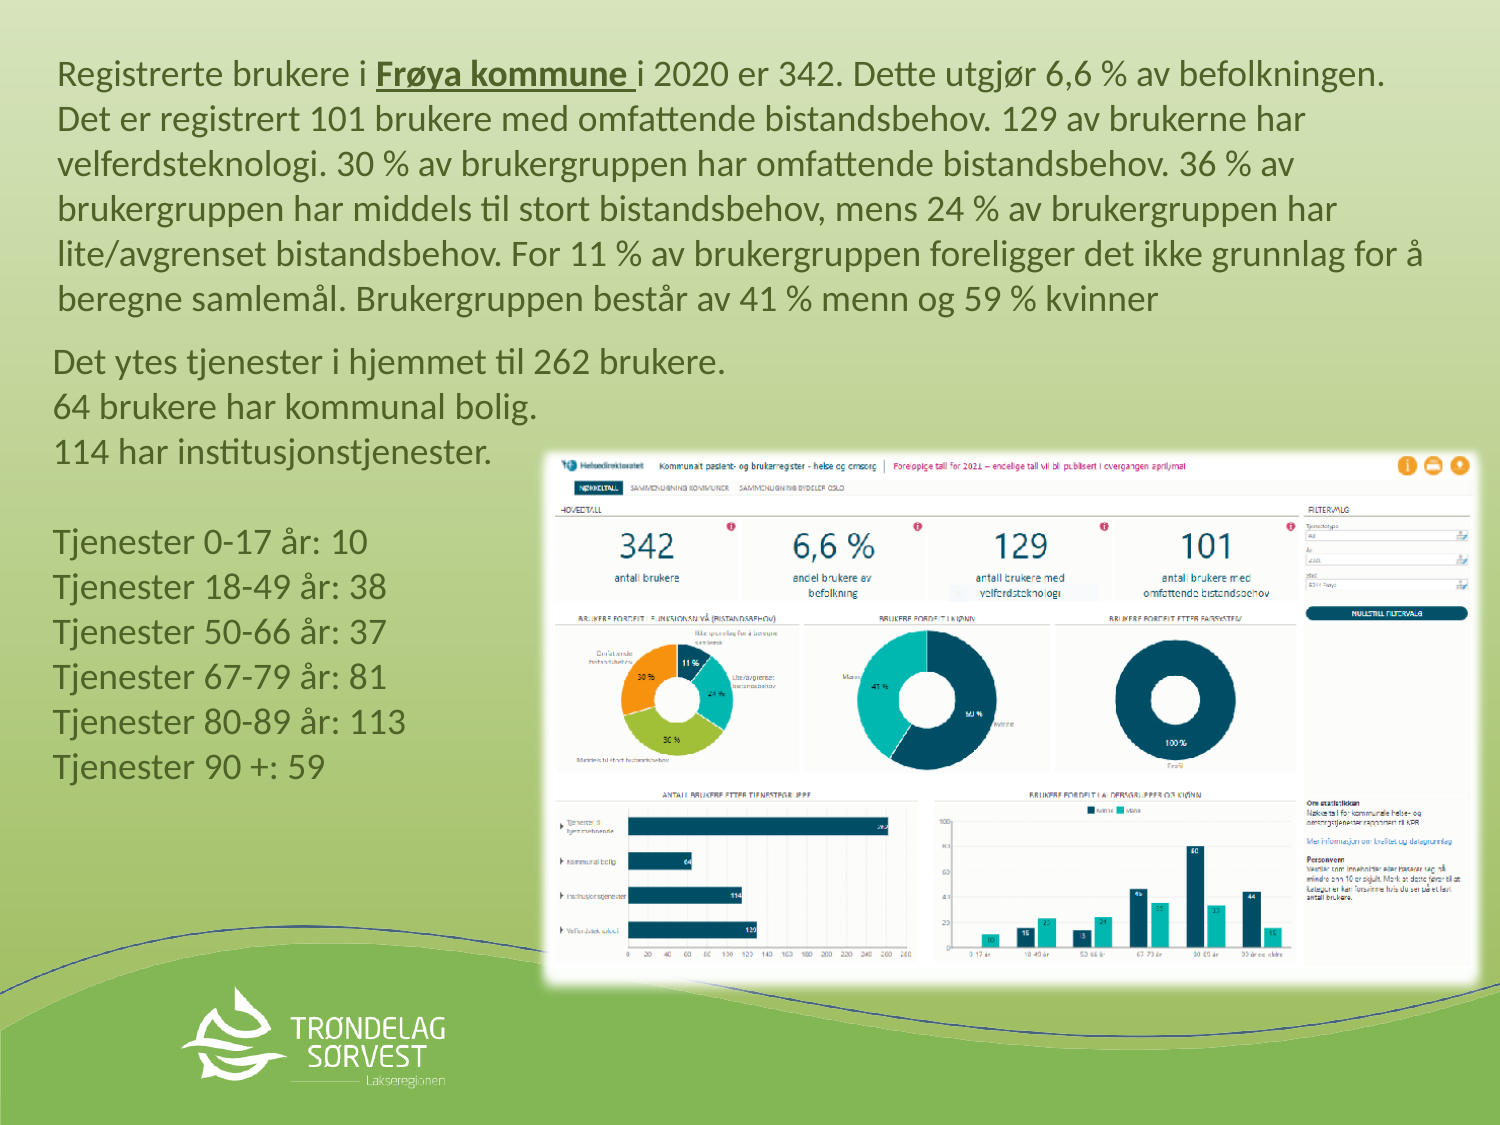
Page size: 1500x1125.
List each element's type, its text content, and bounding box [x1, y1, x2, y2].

picture [0, 444, 1500, 1125]
text_box Det ytes tjenester i hjemmet til 262 brukere. 64 brukere har kommunal bolig. 114 har institusjonstjenester. Tjenester 0-17 år: 10 Tjenester 18-49 år: 38 Tjenester 50-66 år: 37 Tjenester 67-79 år: 81 Tjenester 80-89 år: 113 Tjenester 90 +: 59 [37, 329, 751, 795]
text_box Registrerte brukere i Frøya kommune i 2020 er 342. Dette utgjør 6,6 % av befolkningen. Det er registrert 101 brukere med omfattende bistandsbehov. 129 av brukerne har velferdsteknologi. 30 % av brukergruppen har omfattende bistandsbehov. 36 % av brukergruppen har middels til stort bistandsbehov, mens 24 % av brukergruppen har lite/avgrenset bistandsbehov. For 11 % av brukergruppen foreligger det ikke grunnlag for å beregne samlemål. Brukergruppen består av 41 % menn og 59 % kvinner [42, 41, 1449, 327]
